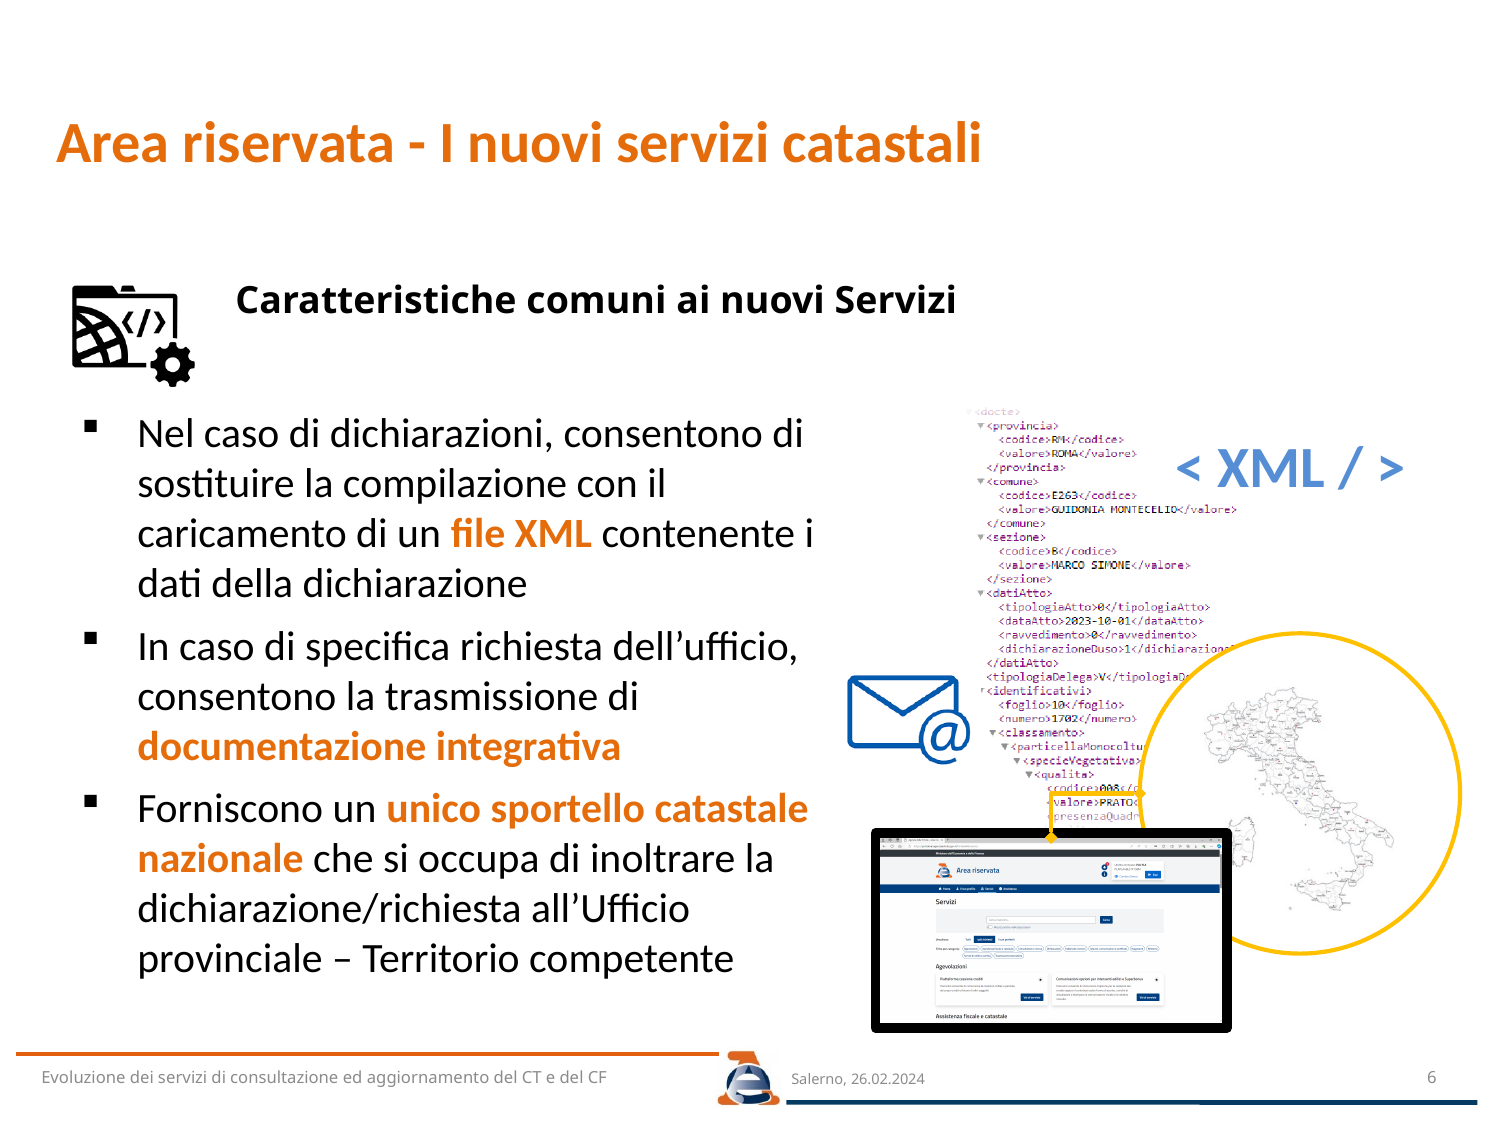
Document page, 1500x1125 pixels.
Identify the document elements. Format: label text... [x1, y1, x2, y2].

picture [714, 1047, 784, 1108]
slide_number 6 [1405, 1058, 1459, 1100]
footer Evoluzione dei servizi di consultazione ed aggiornamento del CT e del CF [41, 1058, 707, 1100]
picture [836, 398, 1437, 1024]
text_box Caratteristiche comuni ai nuovi Servizi [220, 268, 1436, 329]
text_box Nel caso di dichiarazioni, consentono di sostituire la compilazione con il caricamento di un file XML contenente i dati della dichiarazione In caso di specifica richiesta dell’ufficio, consentono la trasmissione di documentazione integrativa Forniscono un unico sportello catastale nazionale che si occupa di inoltrare la dichiarazione/richiesta all’Ufficio provinciale – Territorio competente [66, 398, 845, 989]
title Area riservata - I nuovi servizi catastali [41, 45, 1459, 233]
picture [65, 268, 203, 405]
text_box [1073, 770, 1118, 860]
text_box [1232, 716, 1463, 956]
